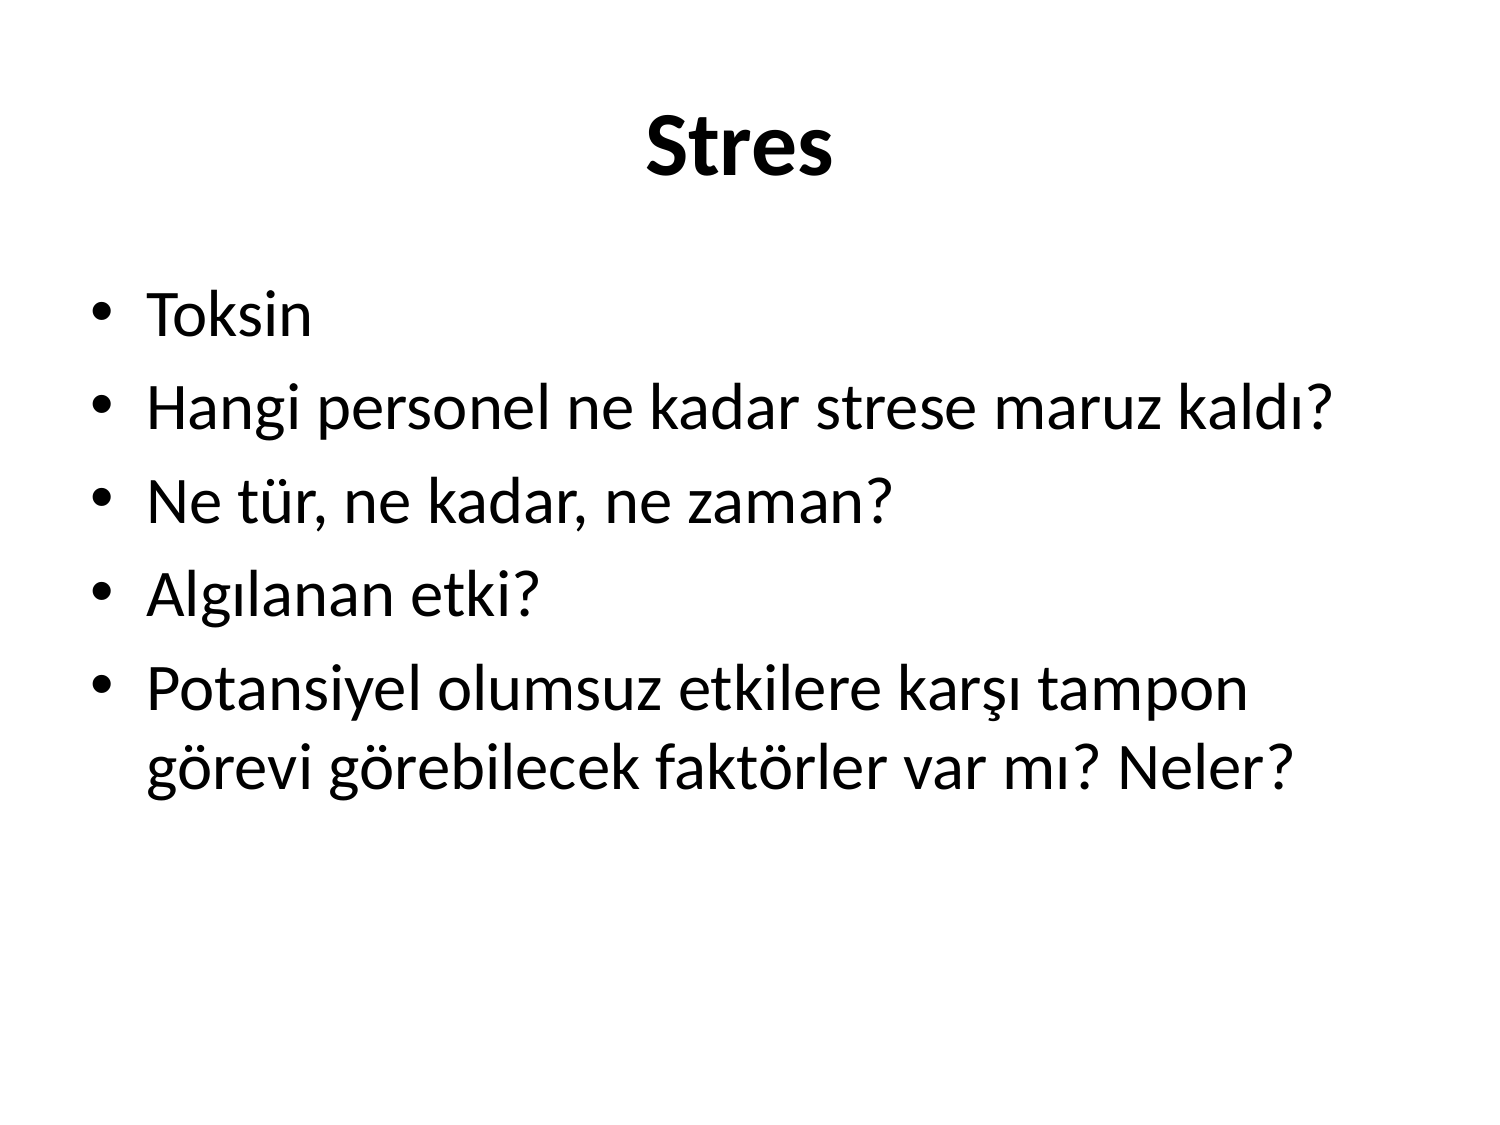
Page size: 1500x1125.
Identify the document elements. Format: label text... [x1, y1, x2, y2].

list Toksin Hangi personel ne kadar strese maruz kaldı? Ne tür, ne kadar, ne zaman? Algılanan etki? Potansiyel olumsuz etkilere karşı tampon görevi görebilecek faktörler var mı? Neler? [75, 262, 1425, 1005]
title Stres [75, 45, 1425, 233]
